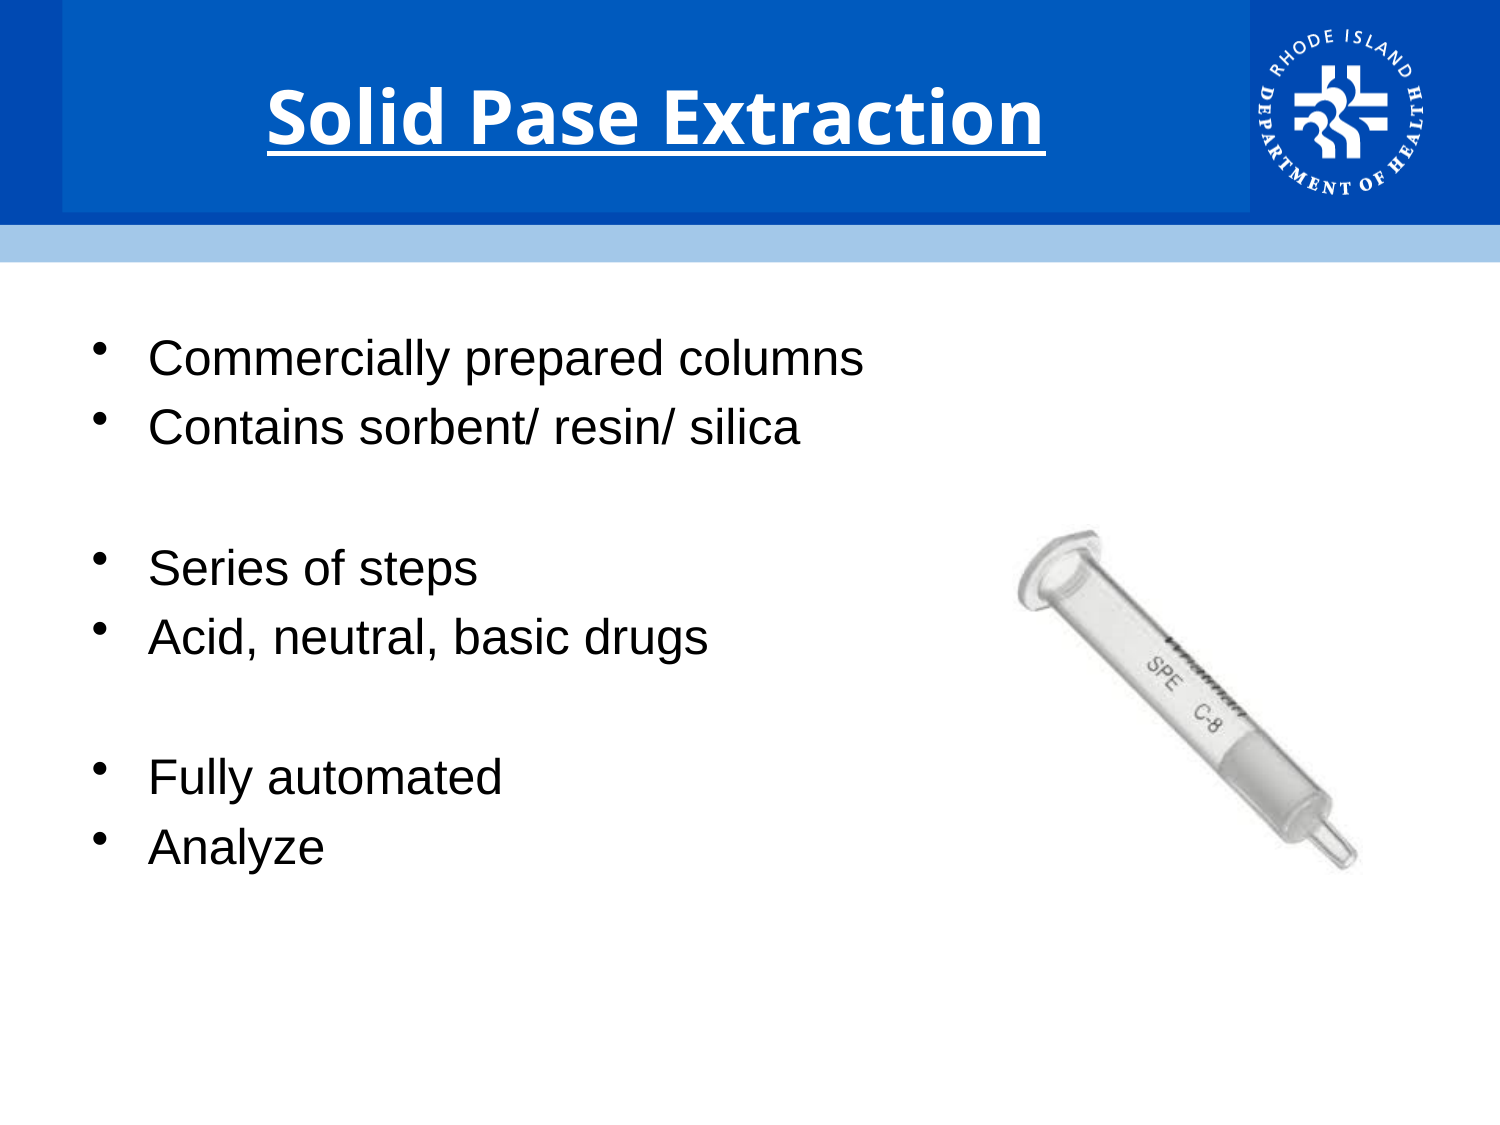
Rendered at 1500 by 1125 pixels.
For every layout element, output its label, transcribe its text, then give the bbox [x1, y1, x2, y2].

list Commercially prepared columns Contains sorbent/ resin/ silica Series of steps Acid, neutral, basic drugs Fully automated Analyze [91, 324, 1367, 1006]
picture [0, 0, 1500, 224]
title Solid Pase Extraction [62, 0, 1251, 213]
picture [1012, 524, 1363, 876]
